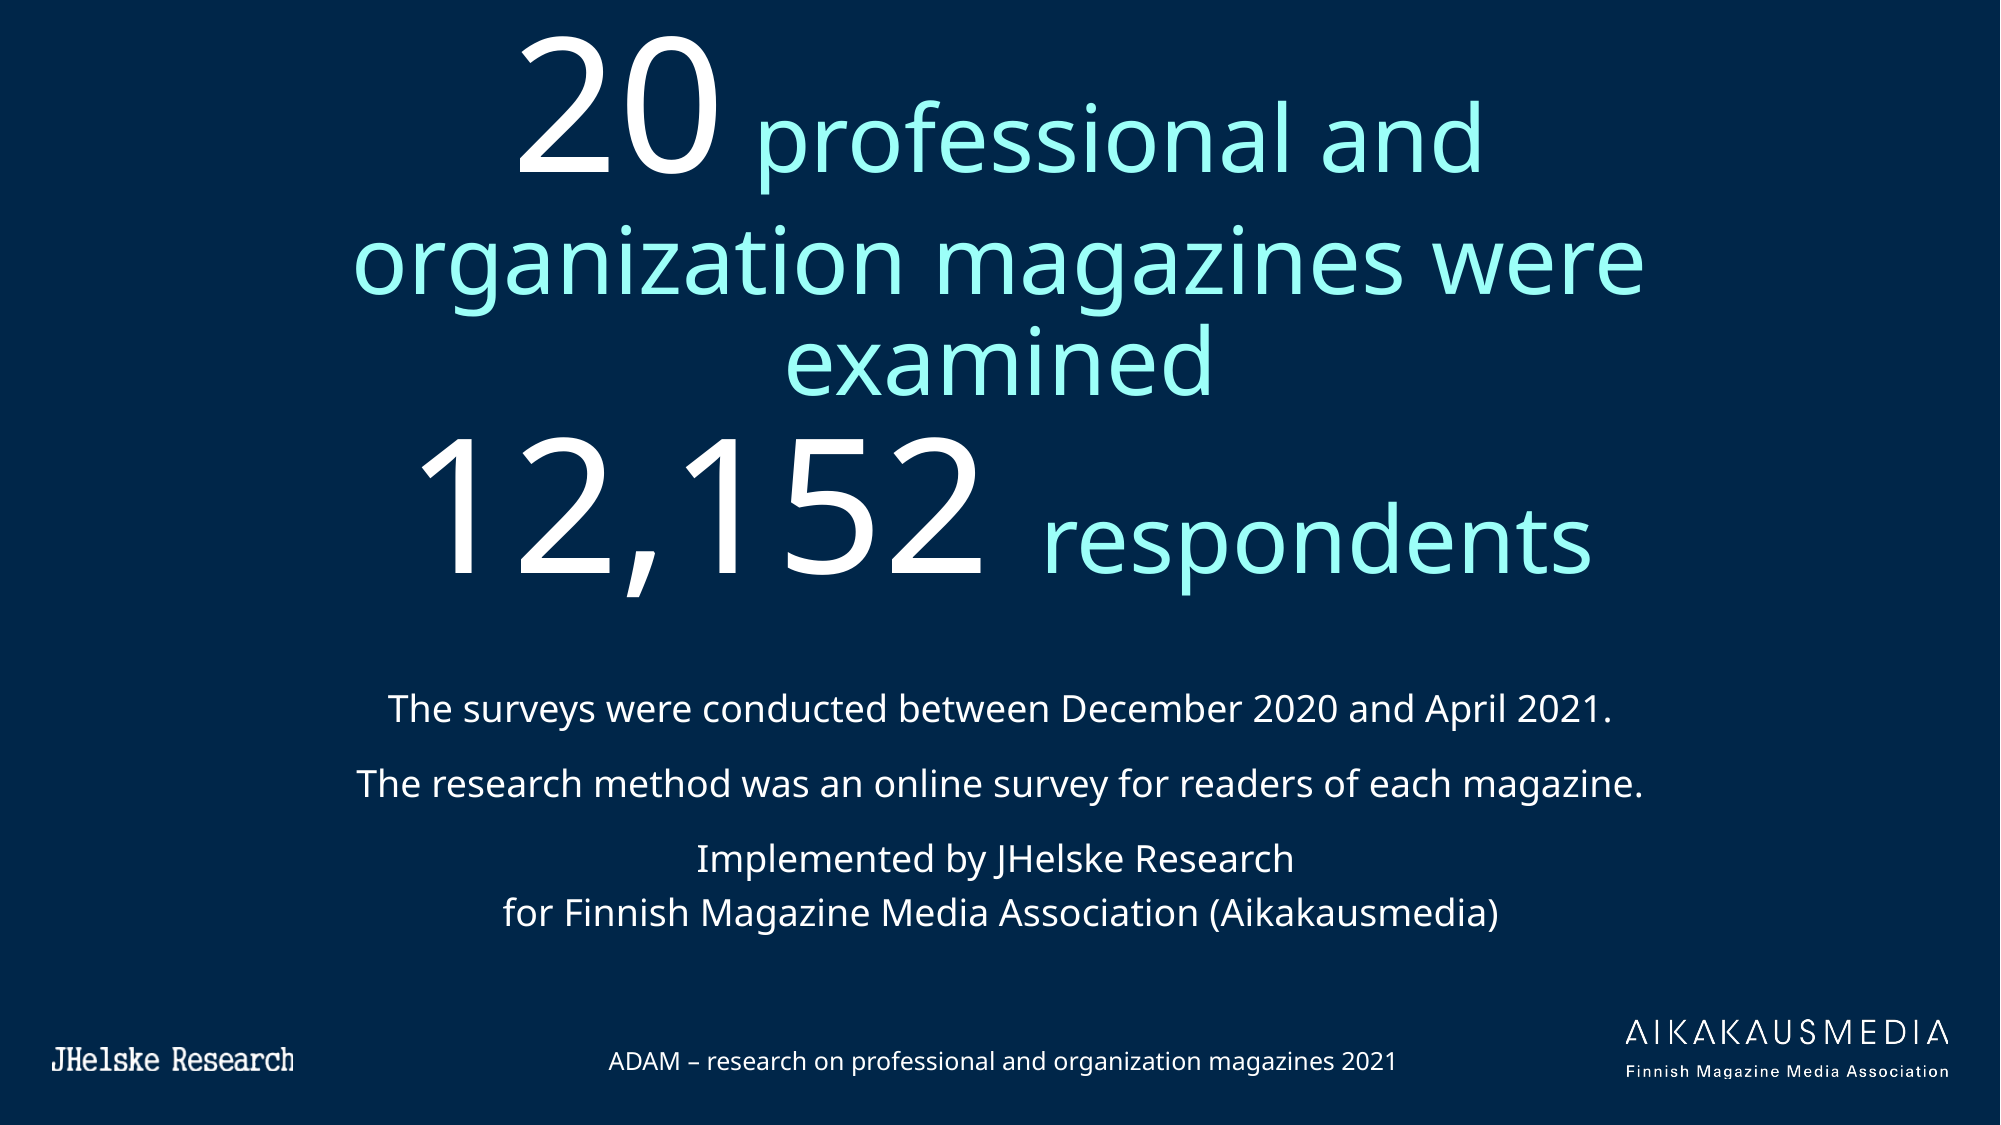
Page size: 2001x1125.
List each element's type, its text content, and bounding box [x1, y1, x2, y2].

text_box 12,152 respondents [0, 368, 2000, 545]
list The surveys were conducted between December 2020 and April 2021. The research method was an online survey for readers of each magazine. Implemented by JHelske Research for Finnish Magazine Media Association (Aikakausmedia) [277, 648, 1725, 962]
title 20 professional and organization magazines were examined [236, 163, 1763, 368]
